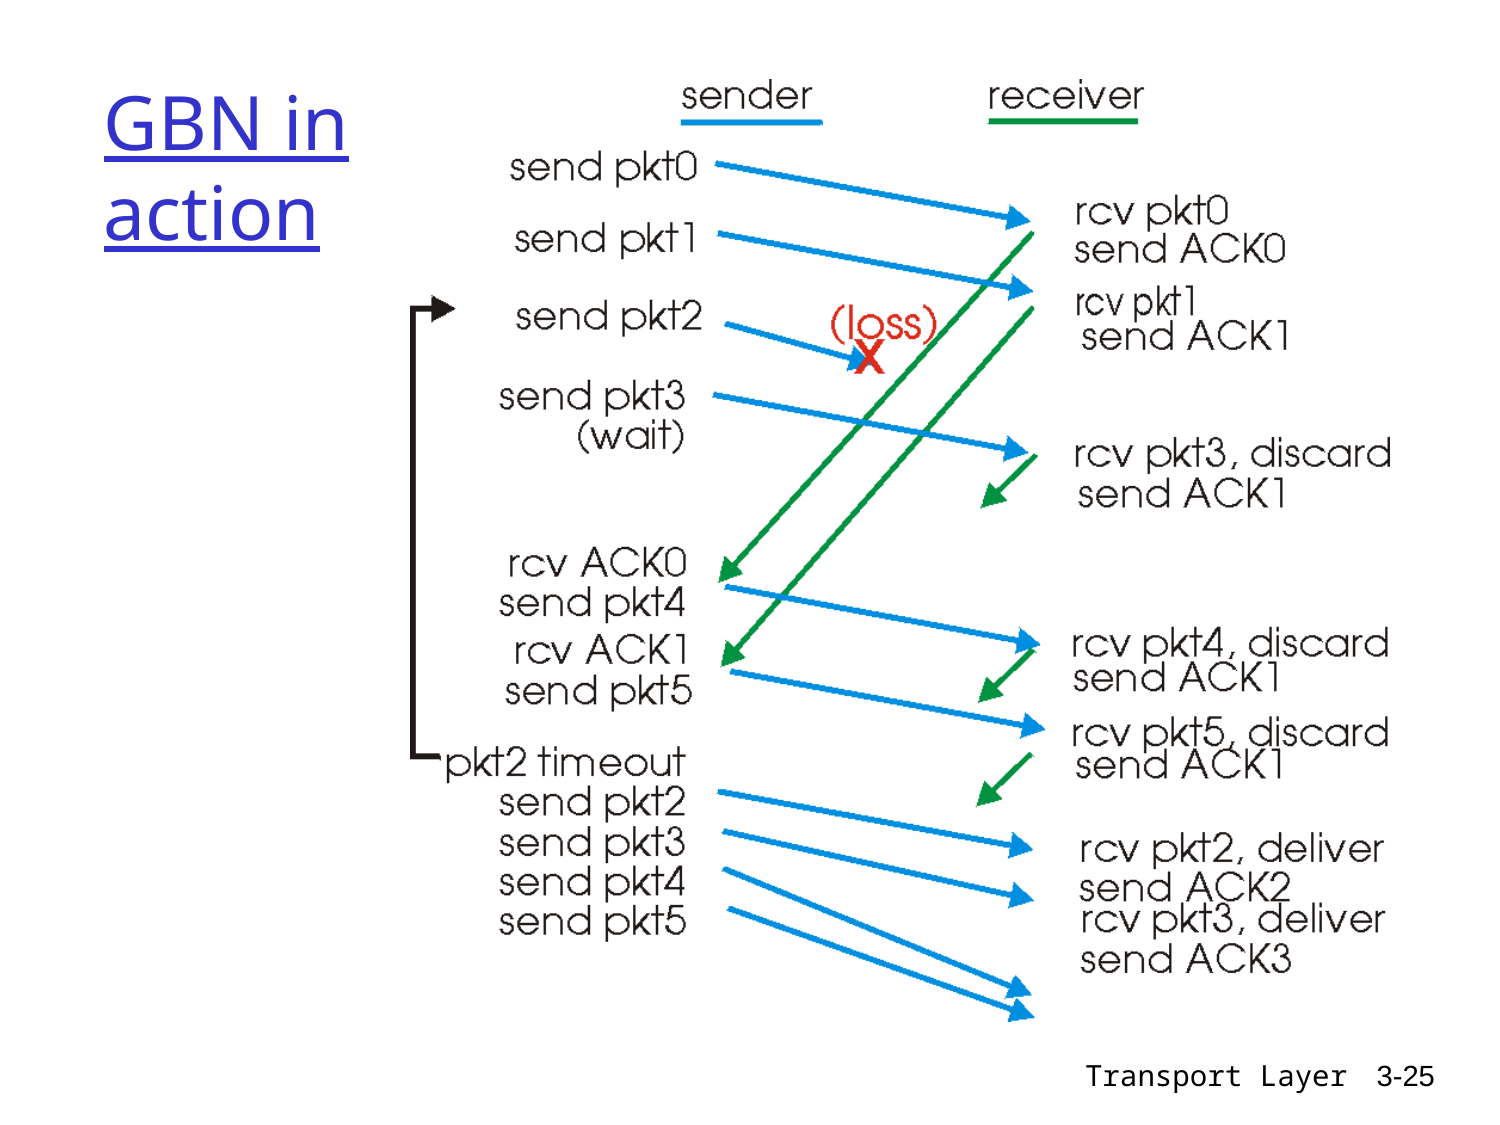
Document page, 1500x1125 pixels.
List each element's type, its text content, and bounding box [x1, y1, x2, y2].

title GBN in action [88, 71, 1365, 260]
footer Transport Layer [887, 1049, 1338, 1125]
slide_number 3-25 [1338, 1049, 1451, 1125]
picture [409, 78, 1391, 1023]
